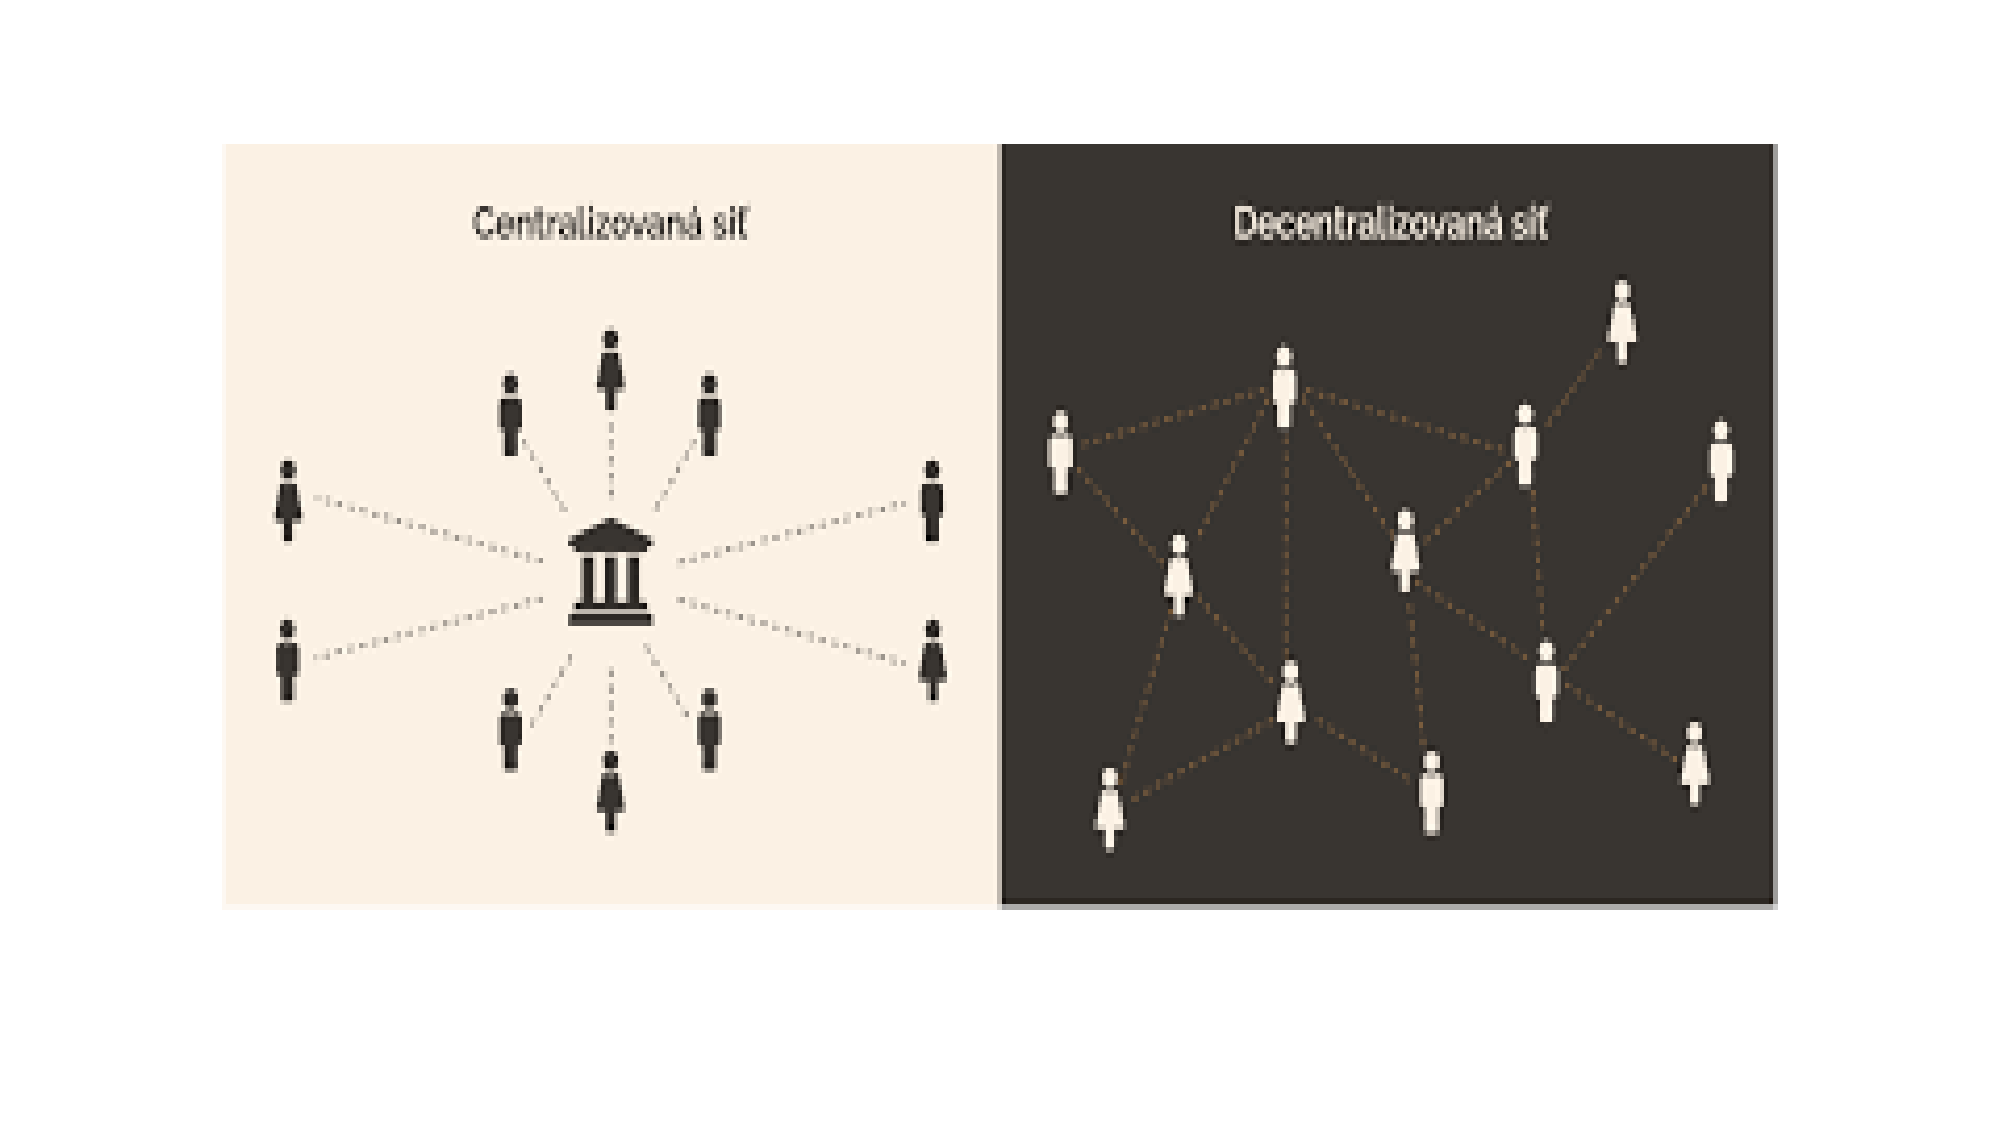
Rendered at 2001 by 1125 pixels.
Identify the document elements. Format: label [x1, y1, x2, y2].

picture [222, 144, 1778, 910]
